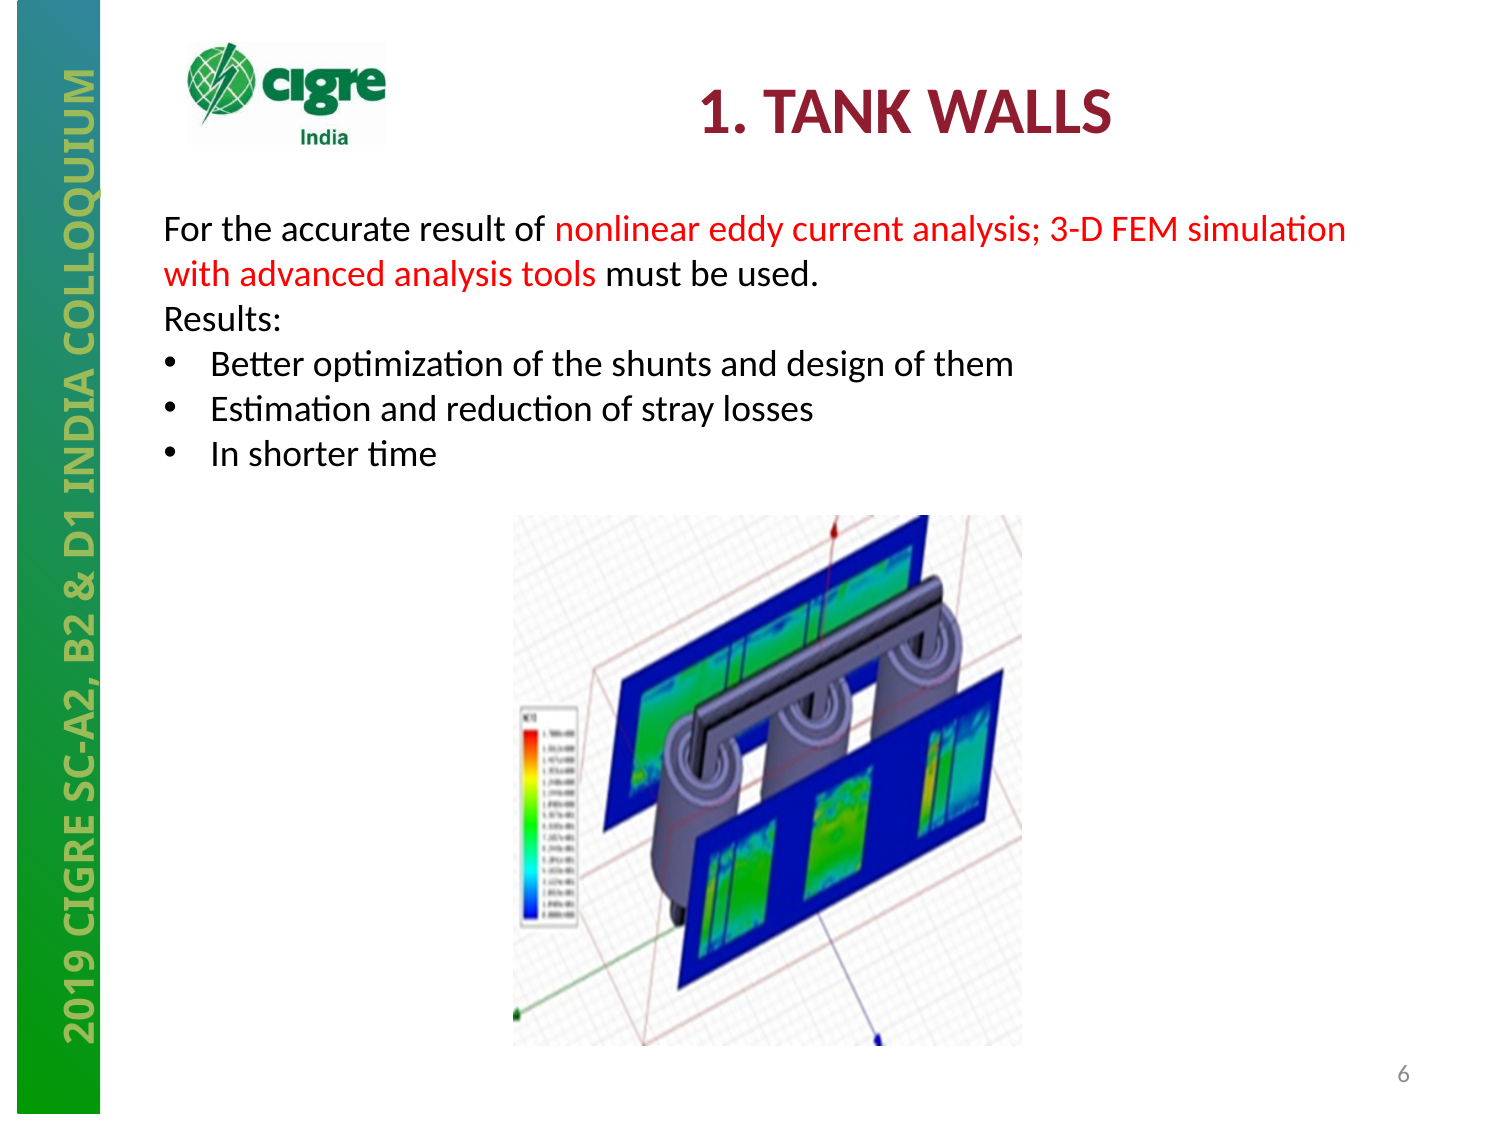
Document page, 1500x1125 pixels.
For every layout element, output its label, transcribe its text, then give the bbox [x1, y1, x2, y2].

picture [513, 514, 1022, 1046]
text_box For the accurate result of nonlinear eddy current analysis; 3-D FEM simulation with advanced analysis tools must be used. Results: Better optimization of the shunts and design of them Estimation and reduction of stray losses In shorter time [148, 196, 1387, 528]
picture [186, 42, 386, 146]
text_box 1. TANK WALLS [390, 58, 1421, 154]
text_box 2019 CIGRE SC-A2, B2 & D1 INDIA COLLOQUIUM [17, 0, 101, 1114]
slide_number 6 [1074, 1042, 1425, 1103]
